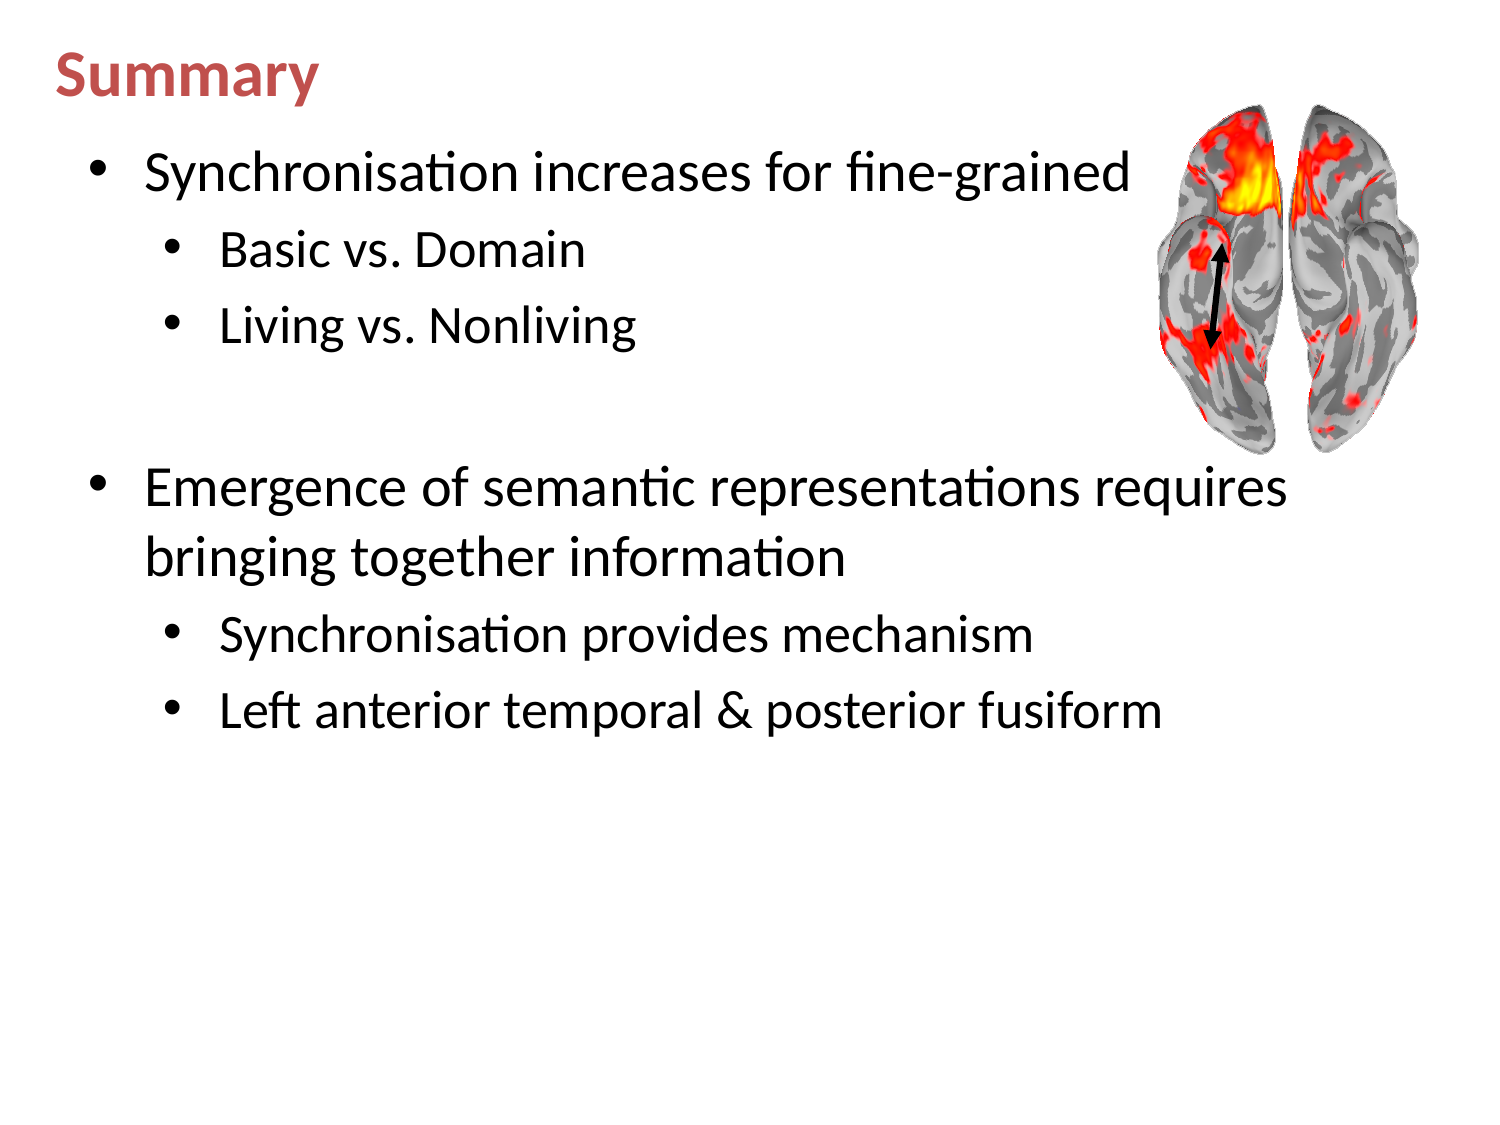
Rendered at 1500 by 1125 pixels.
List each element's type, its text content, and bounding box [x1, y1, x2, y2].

text_box Summary [41, 22, 1368, 129]
text_box Synchronisation increases for fine-grained Basic vs. Domain Living vs. Nonliving Emergence of semantic representations requires bringing together information Synchronisation provides mechanism Left anterior temporal & posterior fusiform [73, 125, 1424, 1035]
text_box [1153, 100, 1424, 457]
